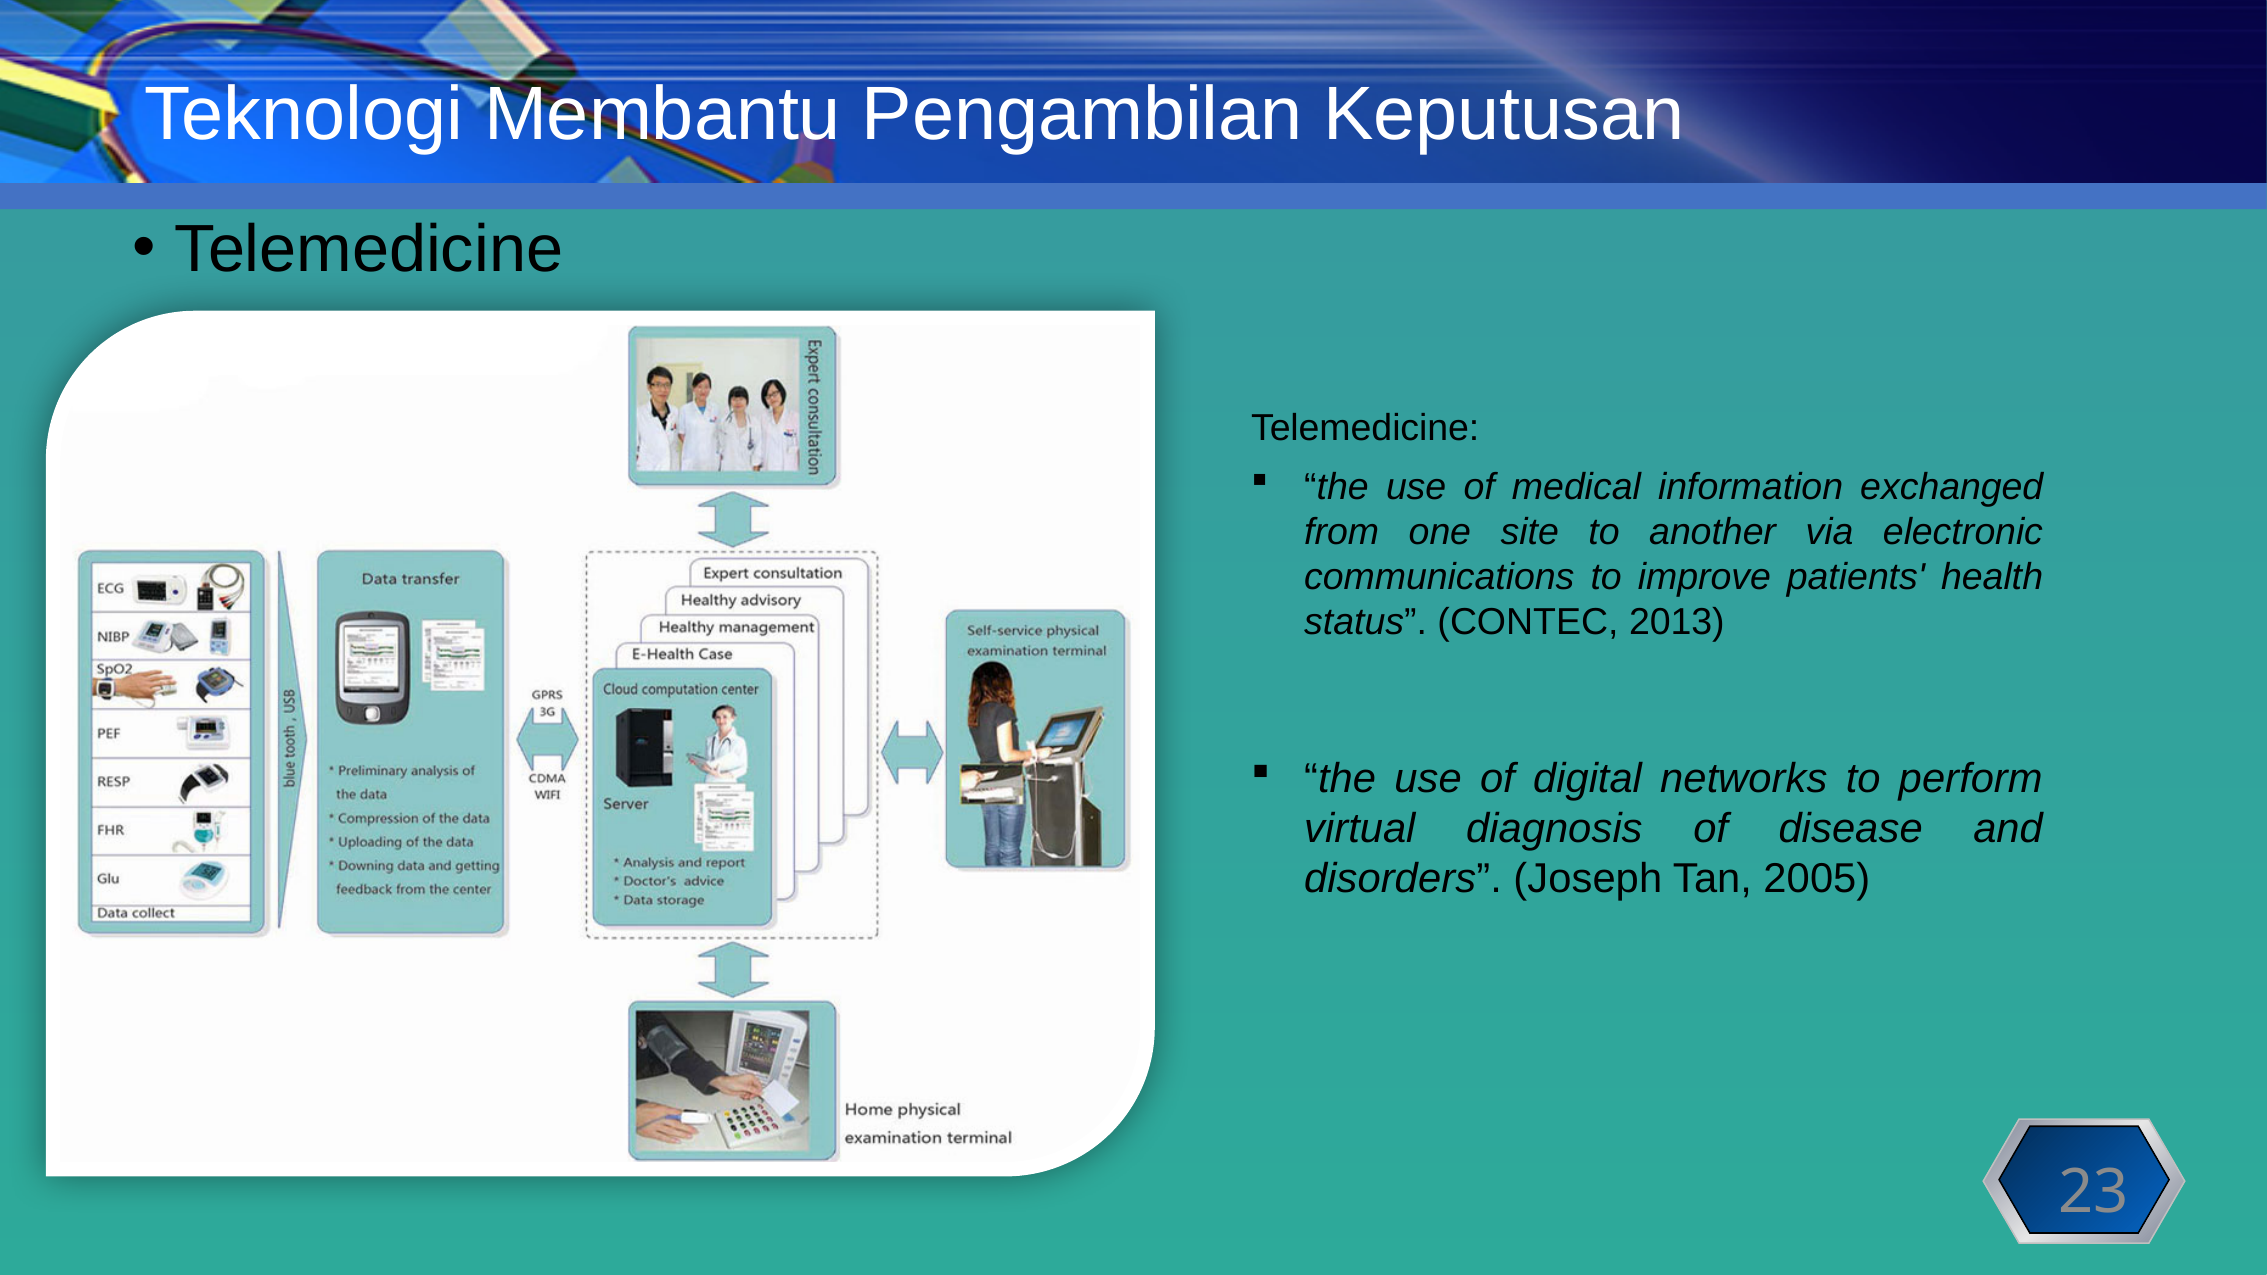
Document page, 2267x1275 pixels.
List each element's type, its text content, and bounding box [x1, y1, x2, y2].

picture [0, 0, 2267, 183]
picture [53, 317, 1148, 1170]
text_box Telemedicine: “the use of medical information exchanged from one site to another via electronic communications to improve patients' health status”. (CONTEC, 2013) [1236, 395, 2058, 650]
slide_number 23 [1983, 1158, 2144, 1227]
list Telemedicine [117, 205, 1648, 271]
text_box Teknologi Membantu Pengambilan Keputusan [127, 56, 1996, 162]
text_box “the use of digital networks to perform virtual diagnosis of disease and disorders”. (Joseph Tan, 2005) [1236, 743, 2058, 909]
